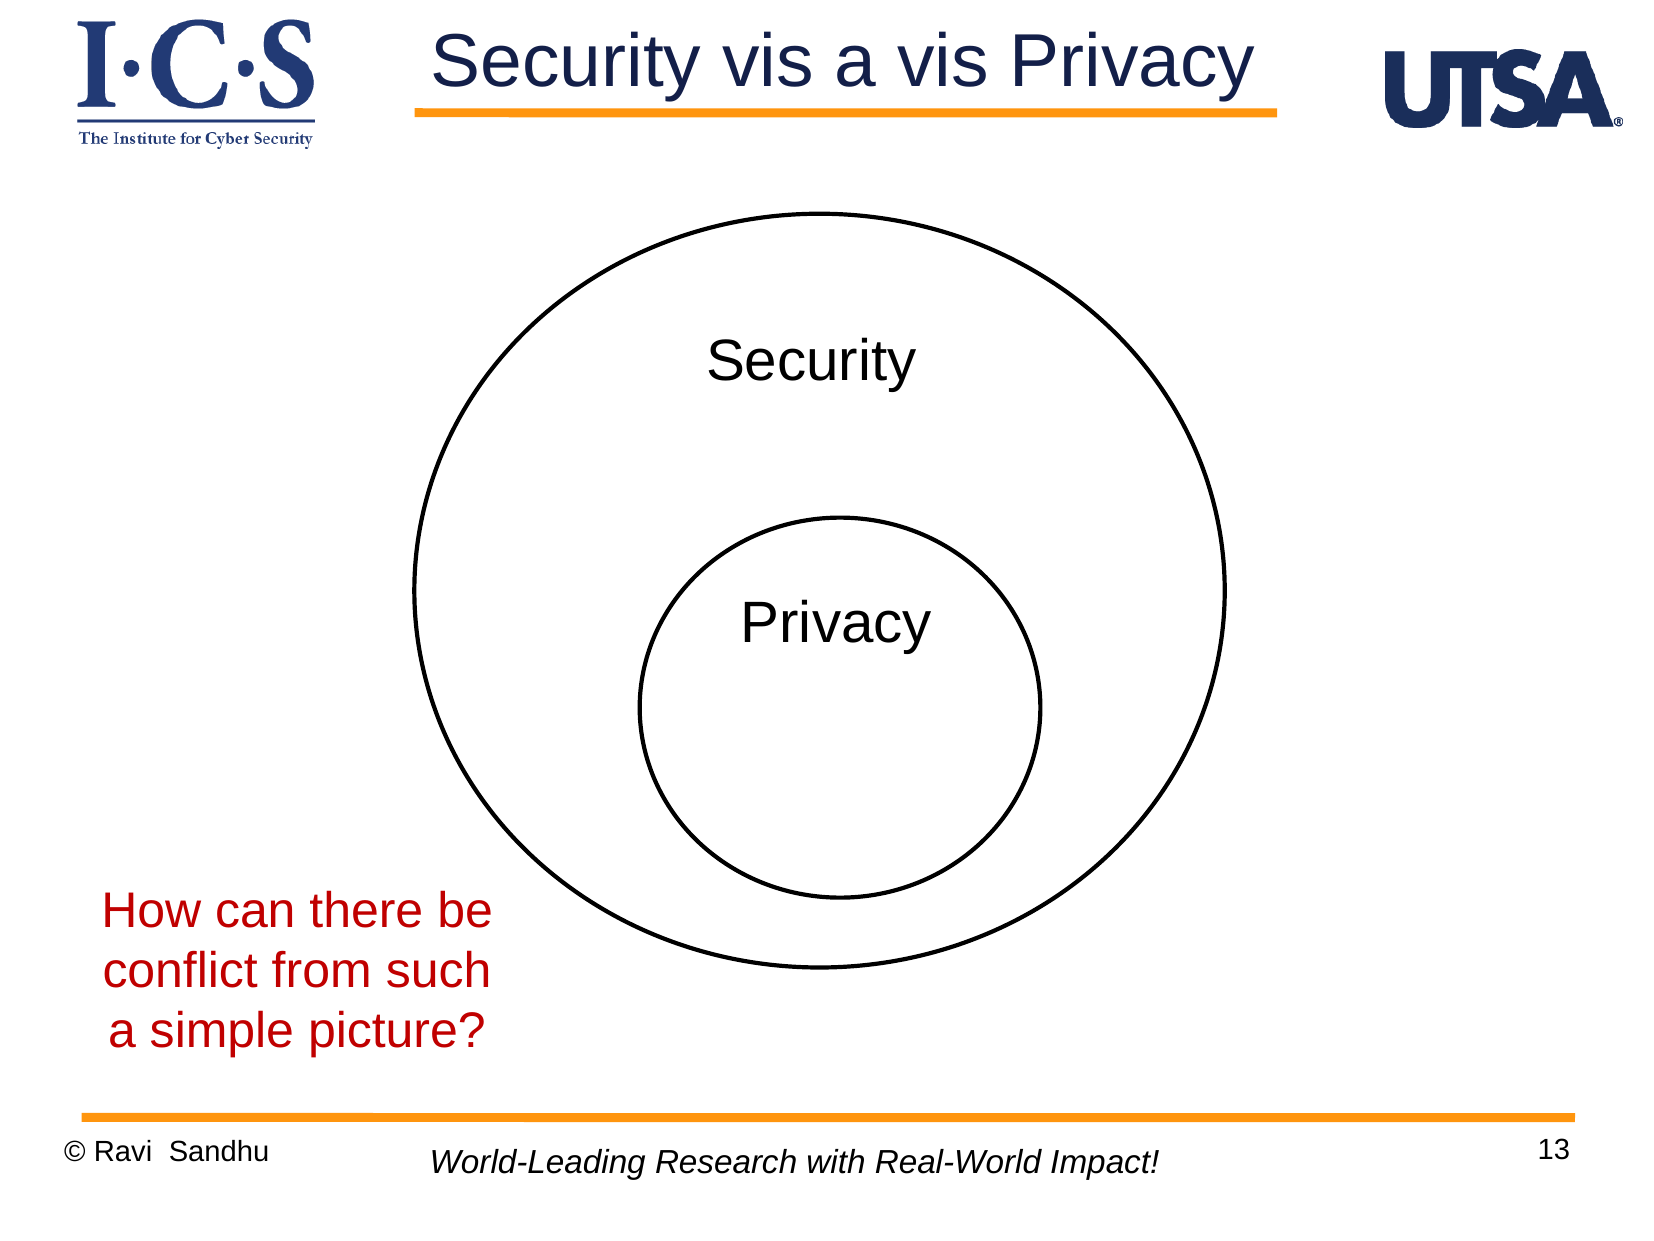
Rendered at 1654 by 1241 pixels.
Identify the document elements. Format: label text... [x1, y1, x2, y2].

text_box 13 [1185, 1129, 1571, 1215]
text_box [639, 517, 1041, 898]
text_box Security vis a vis Privacy [360, 0, 1326, 113]
text_box How can there be conflict from such a simple picture? [69, 870, 525, 1066]
text_box [414, 213, 1225, 968]
text_box Security [691, 315, 932, 400]
picture [1385, 49, 1623, 128]
text_box World-Leading Research with Real-World Impact! [414, 1132, 1176, 1188]
text_box © Ravi Sandhu [64, 1132, 450, 1218]
picture [73, 0, 317, 151]
text_box Privacy [726, 577, 948, 662]
